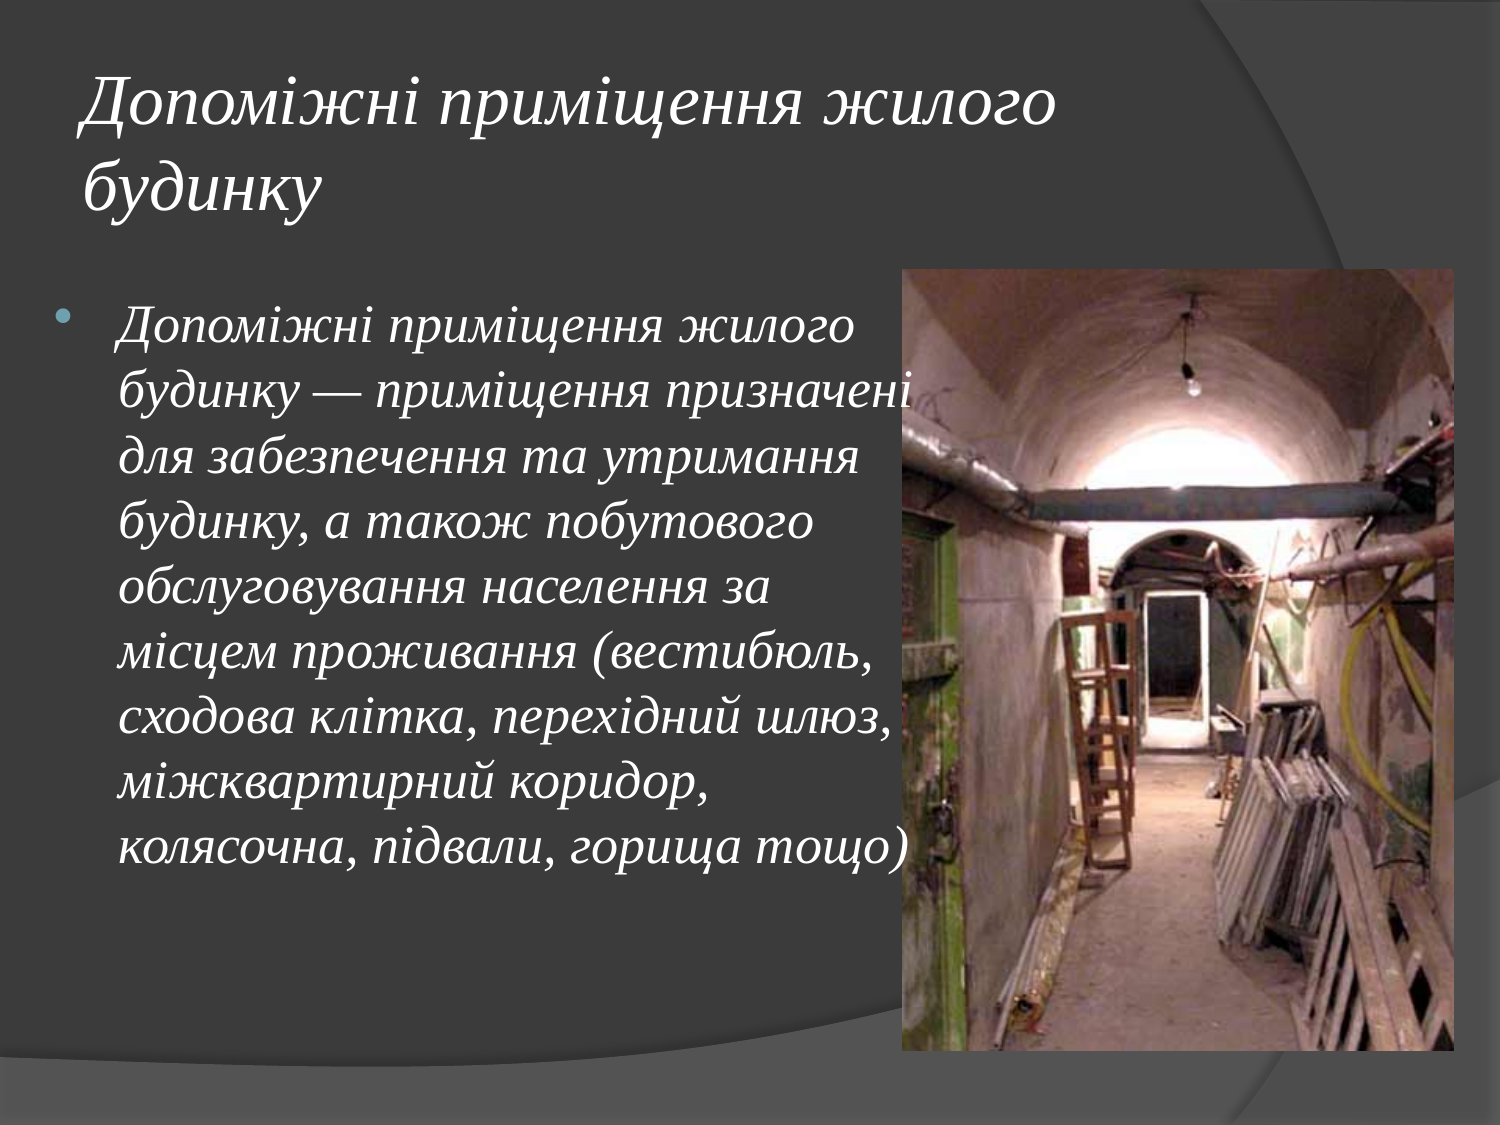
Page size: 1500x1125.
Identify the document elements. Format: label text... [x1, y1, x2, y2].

title Допоміжні приміщення жилого будинку [75, 45, 1300, 233]
picture [902, 269, 1455, 1051]
list Допоміжні приміщення жилого будинку — приміщення призначені для забезпечення та утримання будинку, а також побутового обслуговування населення за місцем проживання (вестибюль, сходова клітка, перехідний шлюз, міжквартирний коридор, колясочна, підвали, горища тощо) [35, 281, 894, 886]
